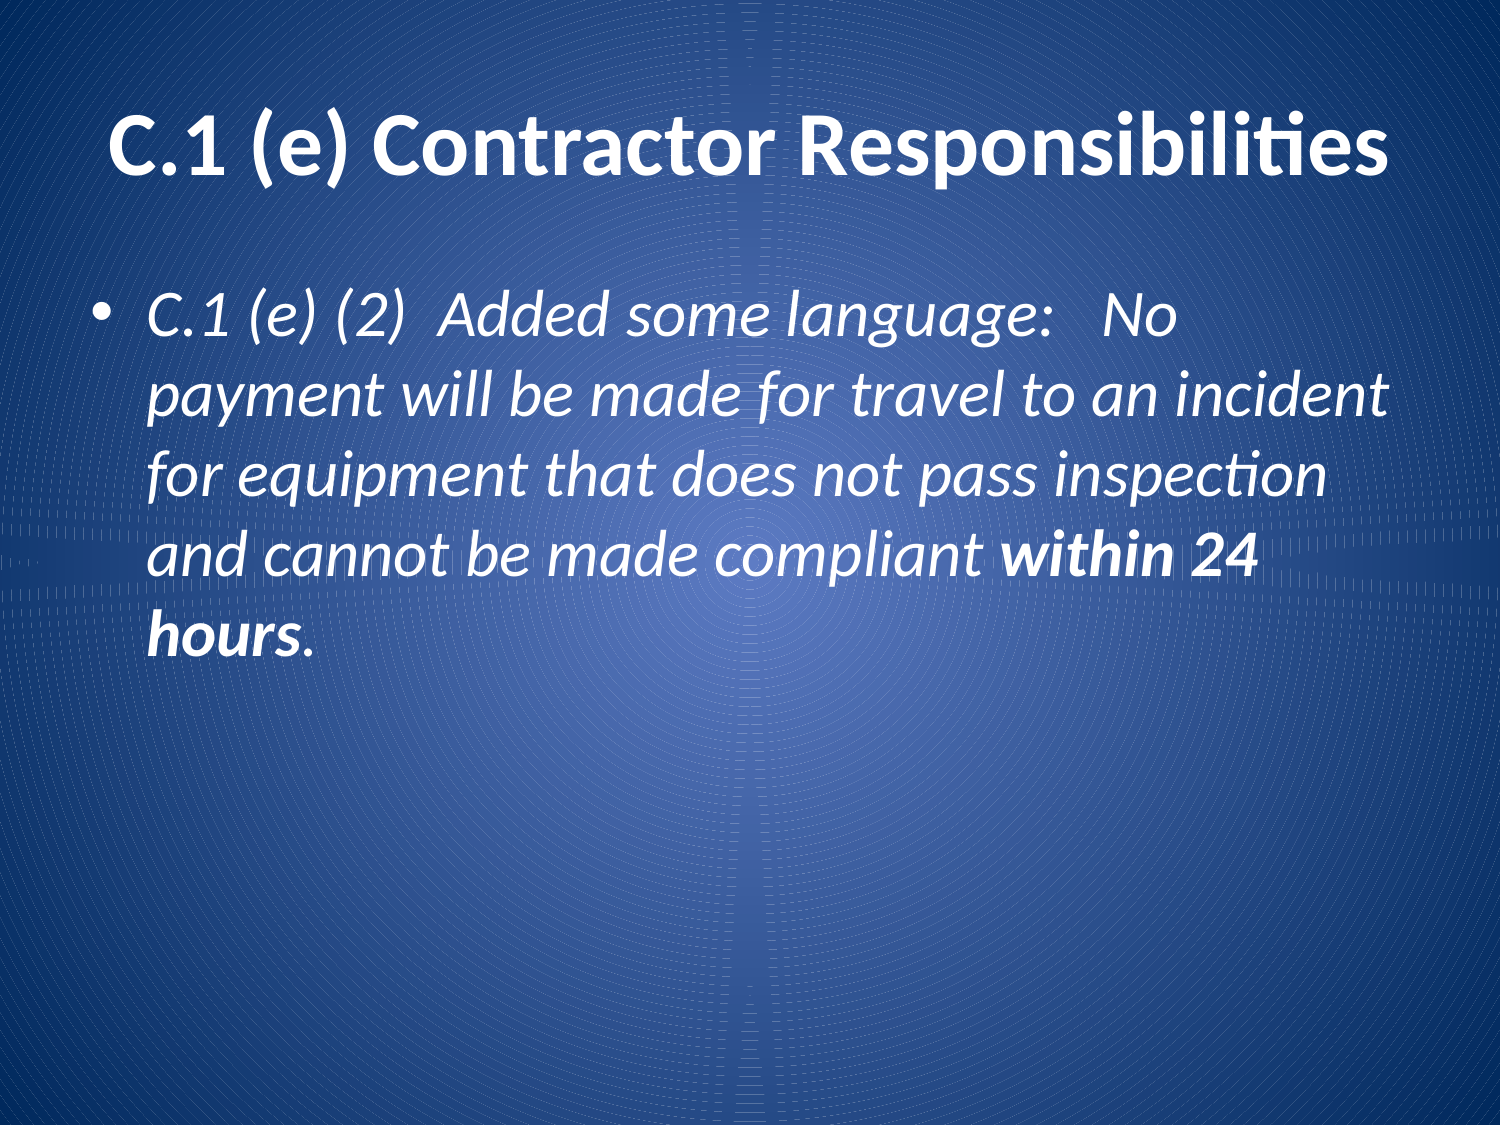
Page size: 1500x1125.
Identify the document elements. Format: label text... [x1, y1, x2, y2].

title C.1 (e) Contractor Responsibilities [75, 45, 1425, 233]
footer [512, 1042, 988, 1103]
list C.1 (e) (2) Added some language: No payment will be made for travel to an incident for equipment that does not pass inspection and cannot be made compliant within 24 hours. [75, 262, 1425, 1005]
